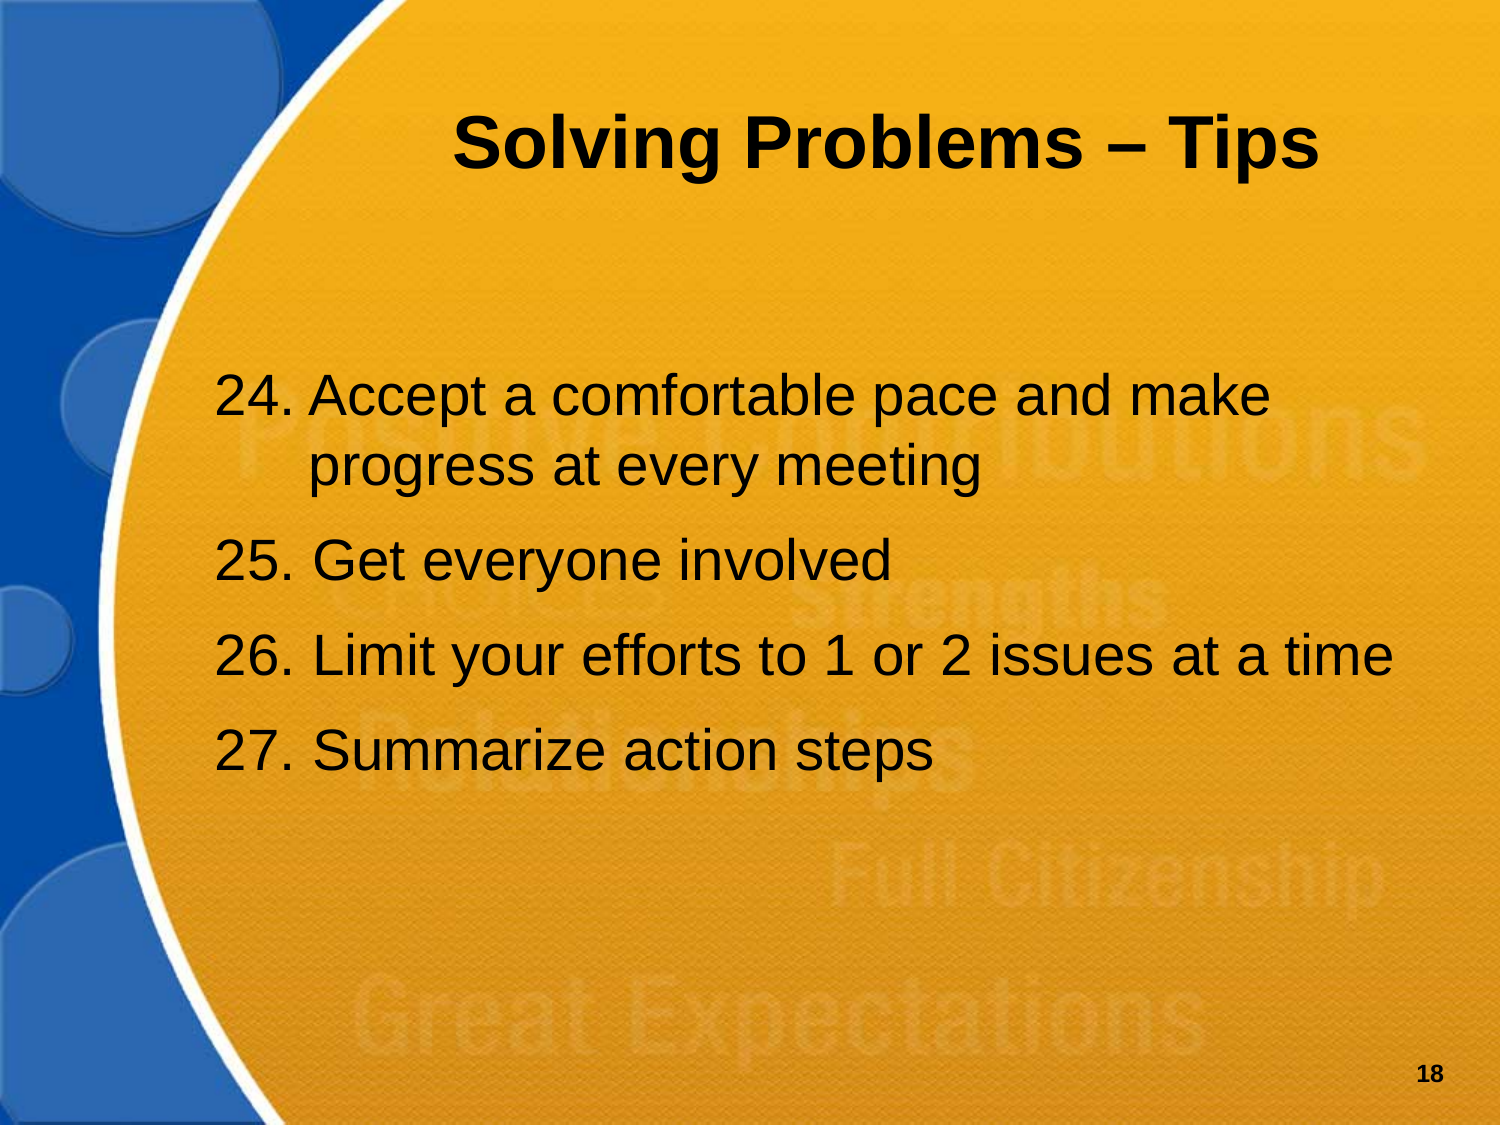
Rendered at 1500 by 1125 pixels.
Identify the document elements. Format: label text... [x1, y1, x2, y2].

picture [0, 0, 1500, 1125]
text_box 18 [1374, 1049, 1459, 1110]
title Solving Problems – Tips [350, 37, 1425, 240]
text_box Accept a comfortable pace and make progress at every meeting Get everyone involved Limit your efforts to 1 or 2 issues at a time Summarize action steps [200, 349, 1460, 863]
